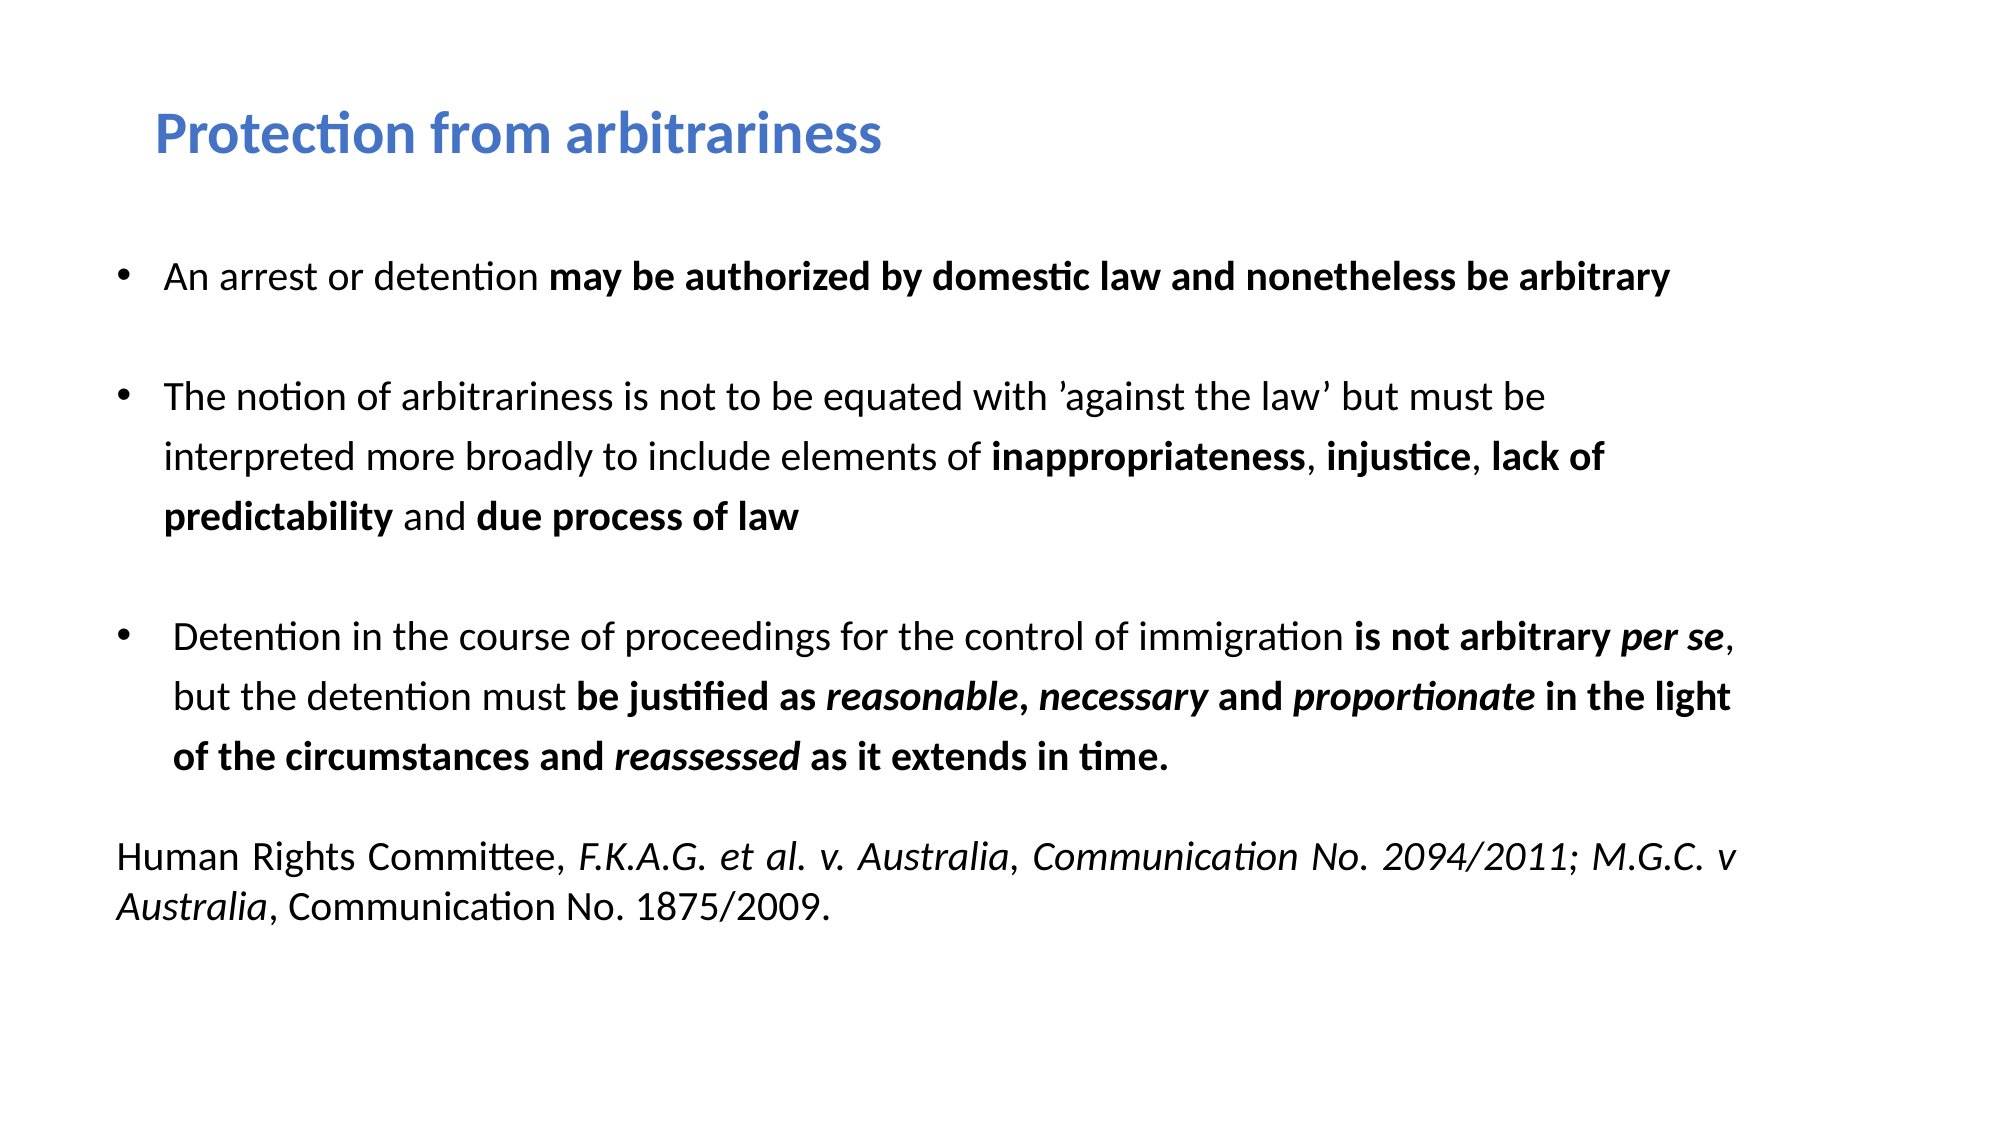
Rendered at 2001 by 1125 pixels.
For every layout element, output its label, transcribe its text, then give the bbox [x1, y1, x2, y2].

text_box An arrest or detention may be authorized by domestic law and nonetheless be arbitrary The notion of arbitrariness is not to be equated with ’against the law’ but must be interpreted more broadly to include elements of inappropriateness, injustice, lack of predictability and due process of law Detention in the course of proceedings for the control of immigration is not arbitrary per se, but the detention must be justified as reasonable, necessary and proportionate in the light of the circumstances and reassessed as it extends in time. Human Rights Committee, F.K.A.G. et al. v. Australia, Communication No. 2094/2011; M.G.C. v Australia, Communication No. 1875/2009. [101, 231, 1752, 937]
text_box Protection from arbitrariness [140, 93, 1866, 217]
